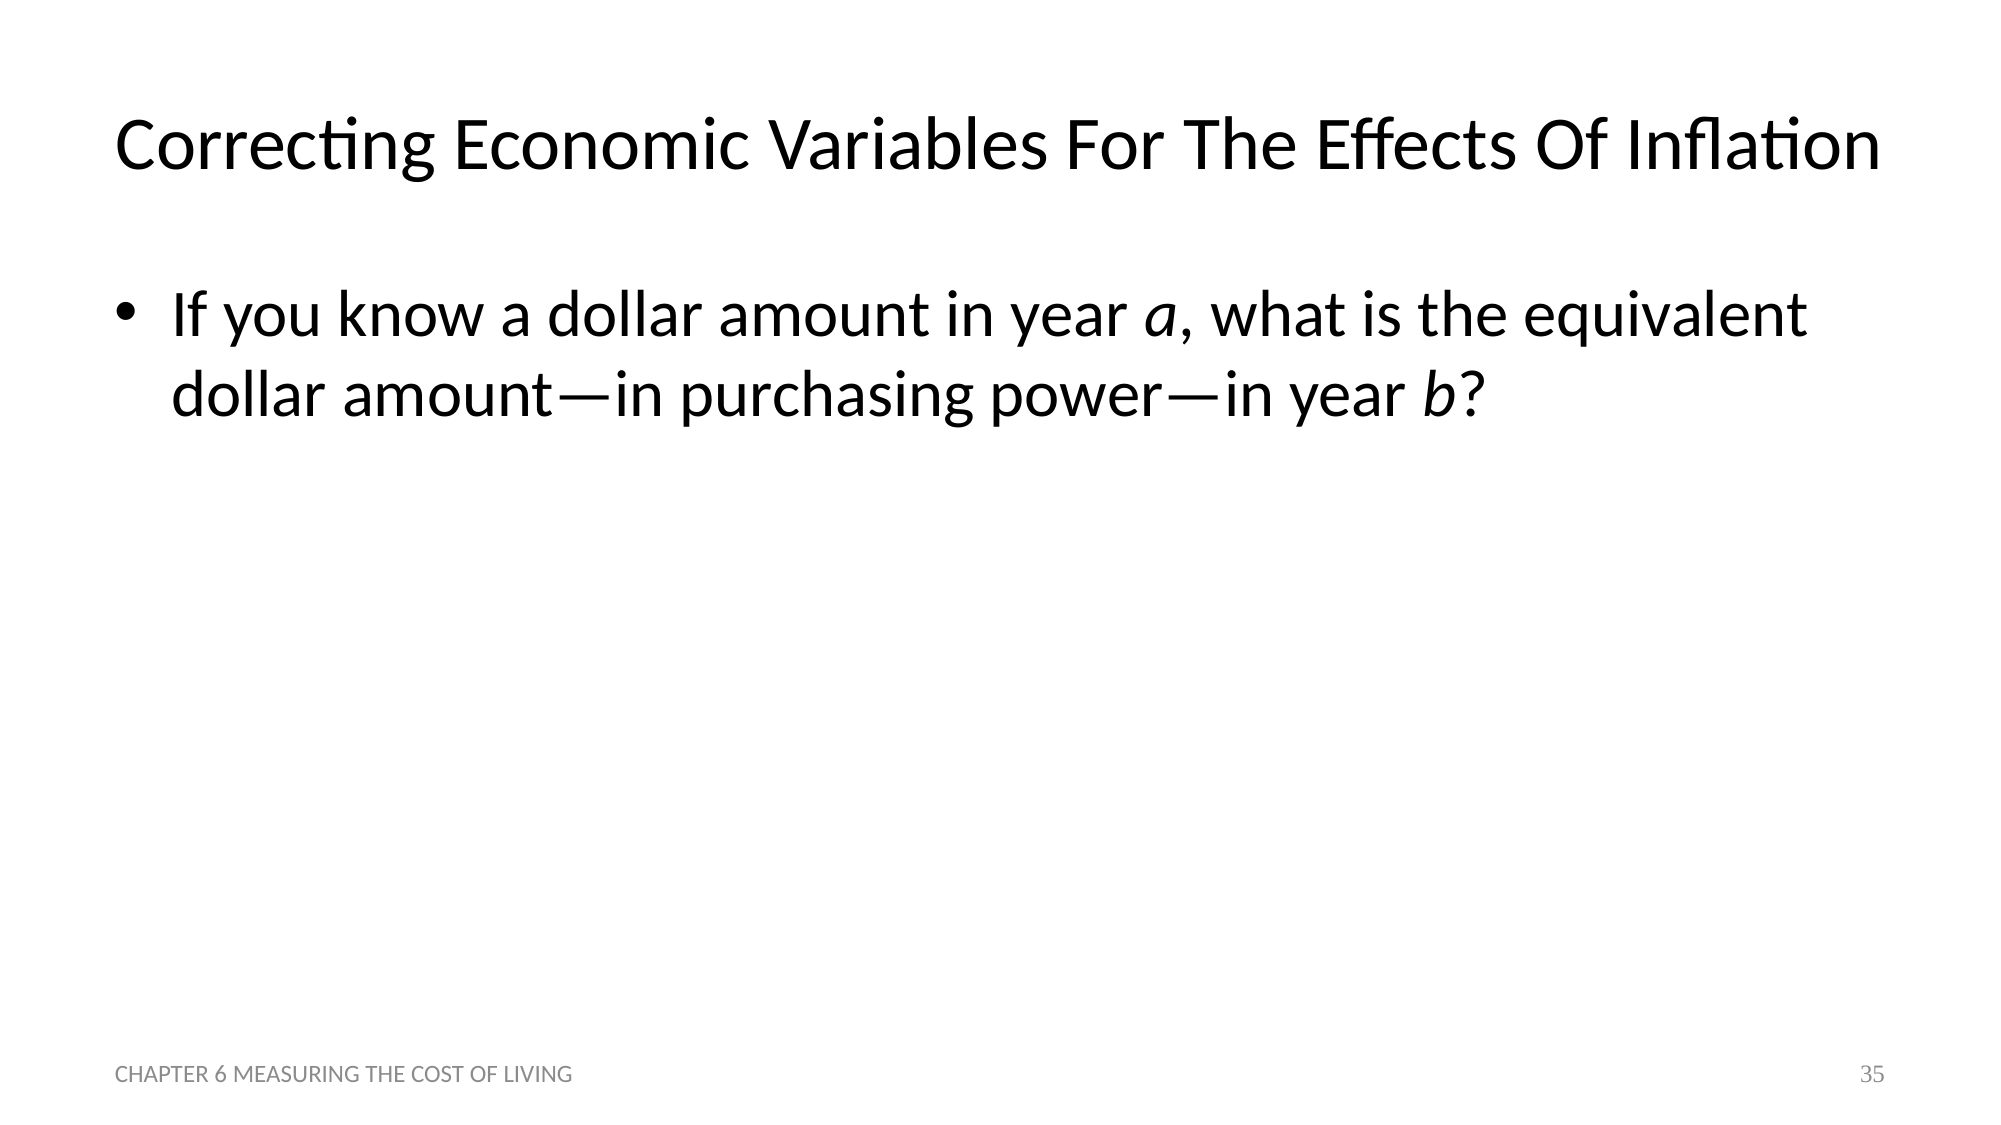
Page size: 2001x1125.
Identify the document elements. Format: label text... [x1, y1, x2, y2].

slide_number 35 [1433, 1042, 1900, 1103]
footer CHAPTER 6 MEASURING THE COST OF LIVING [99, 1042, 884, 1103]
title Correcting Economic Variables For The Effects Of Inflation [99, 45, 1900, 233]
